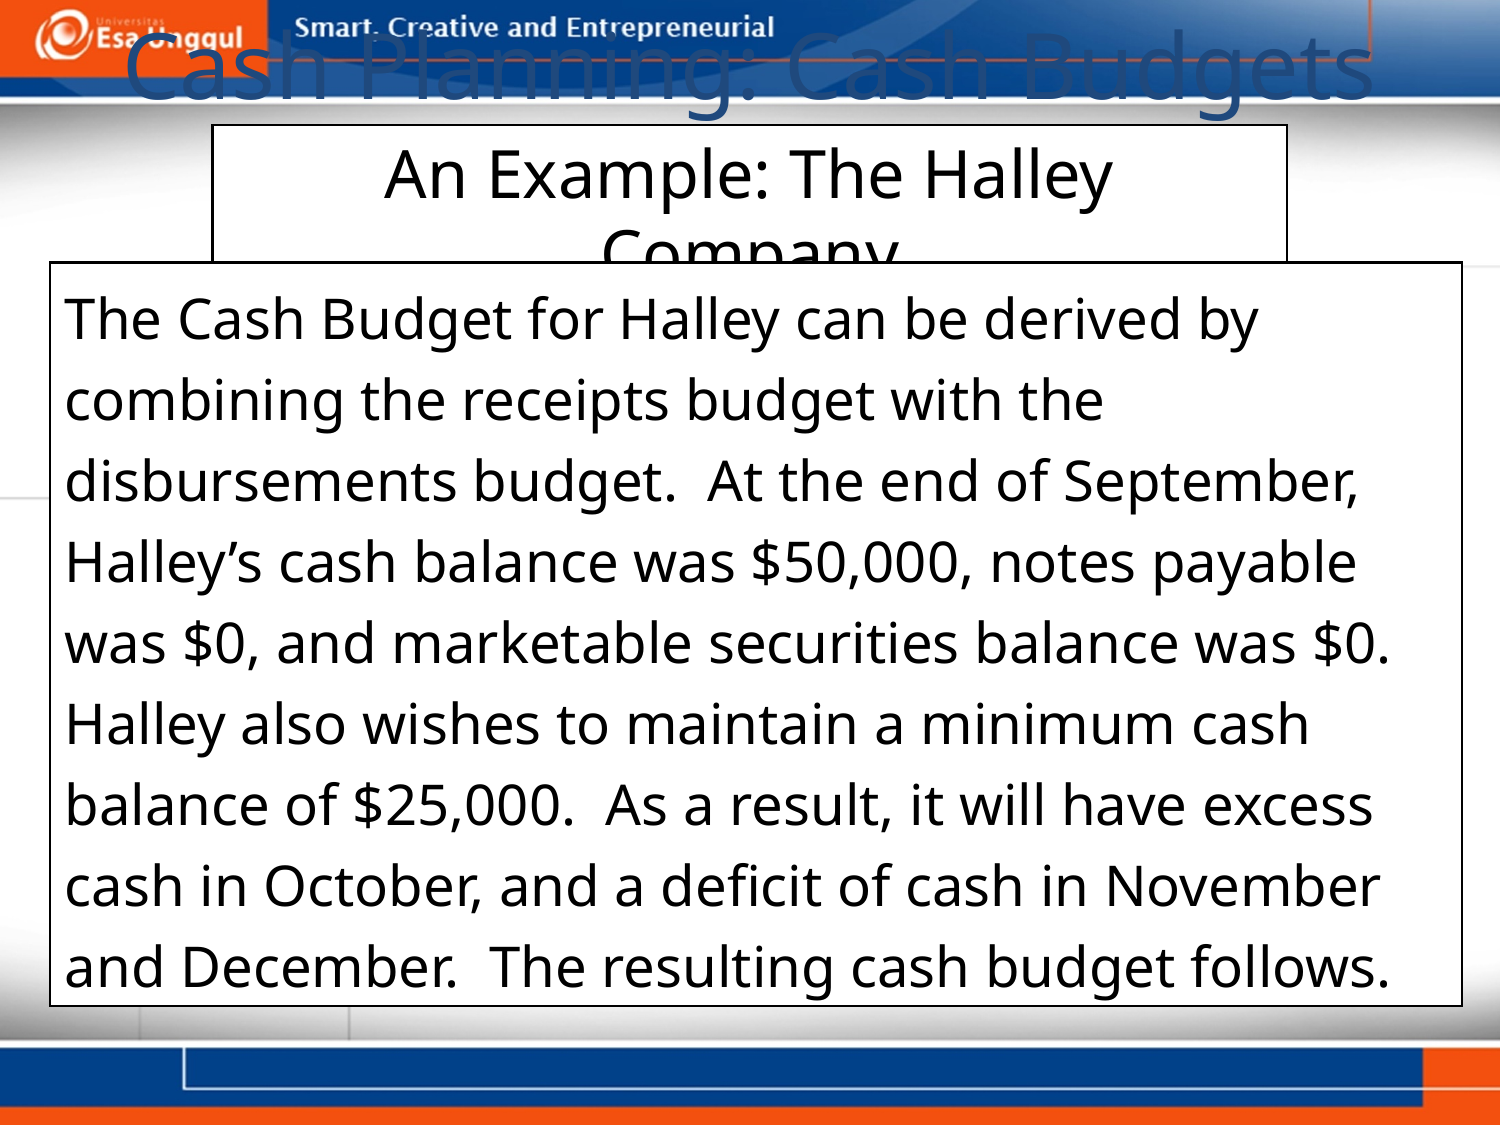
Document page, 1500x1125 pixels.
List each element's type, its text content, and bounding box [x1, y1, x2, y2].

text_box Cash Planning: Cash Budgets [0, 0, 1500, 125]
text_box The Cash Budget for Halley can be derived by combining the receipts budget with the disbursements budget. At the end of September, Halley’s cash balance was $50,000, notes payable was $0, and marketable securities balance was $0. Halley also wishes to maintain a minimum cash balance of $25,000. As a result, it will have excess cash in October, and a deficit of cash in November and December. The resulting cash budget follows. [49, 262, 1463, 1006]
picture [0, 125, 1500, 1125]
text_box An Example: The Halley Company [212, 125, 1288, 262]
